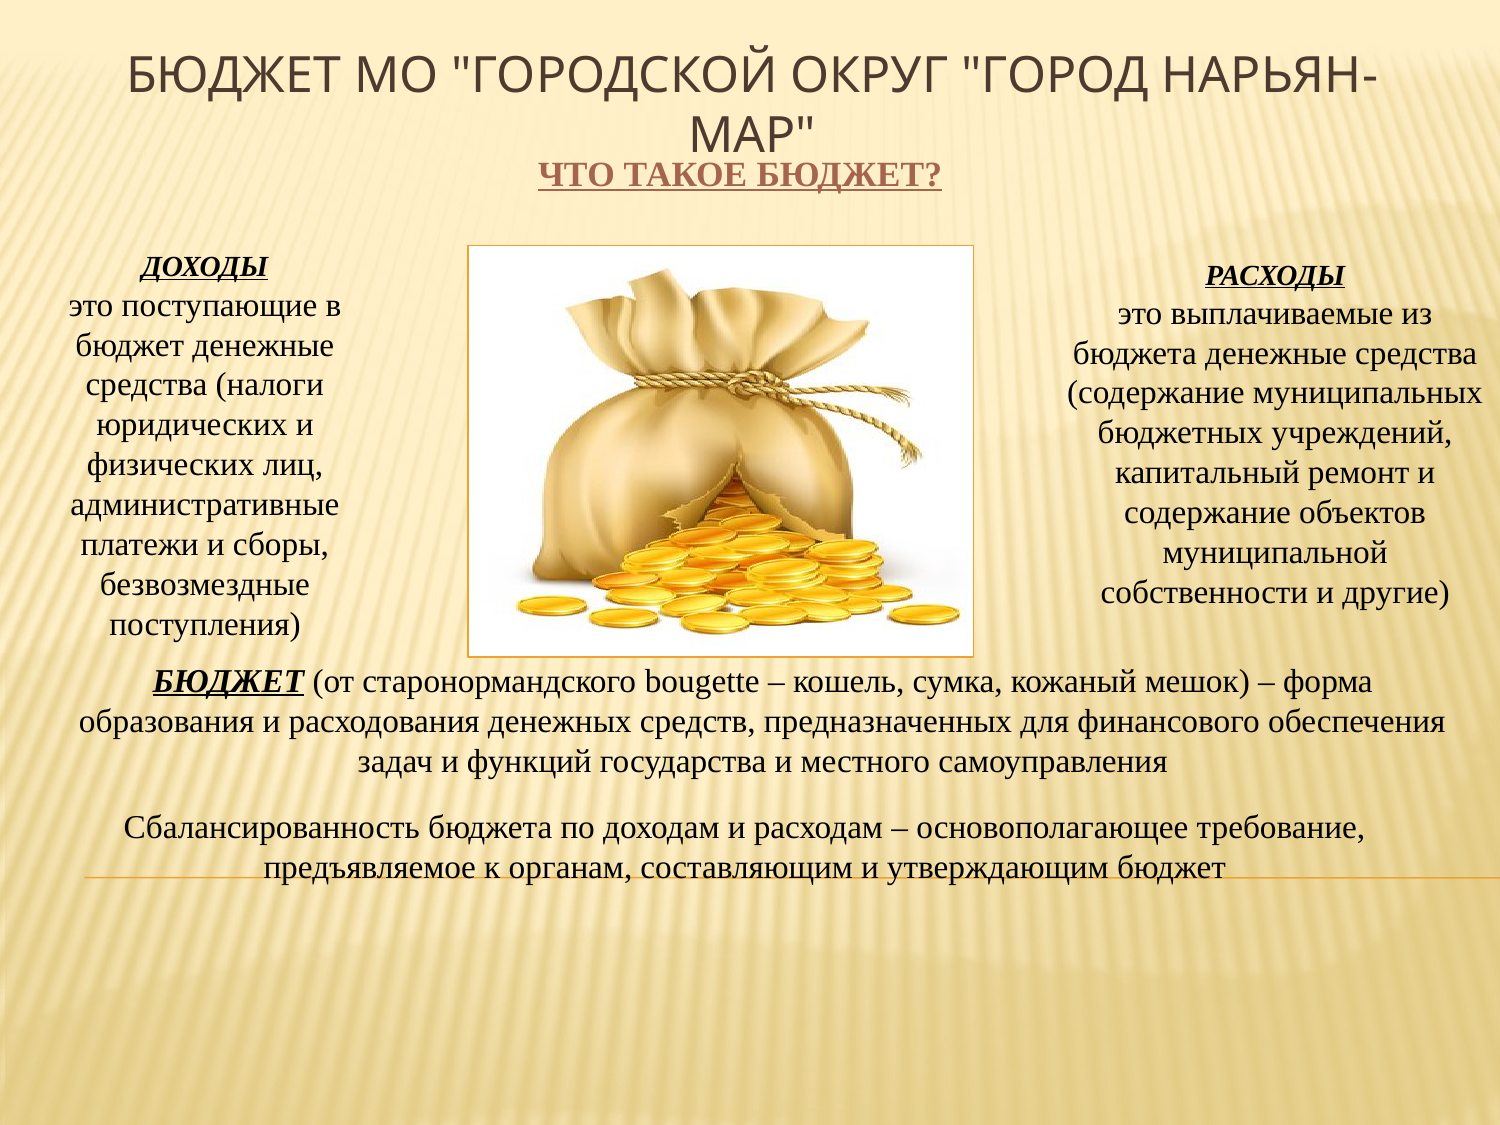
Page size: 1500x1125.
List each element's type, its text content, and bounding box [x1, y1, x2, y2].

text_box РАСХОДЫ это выплачиваемые из бюджета денежные средства (содержание муниципальных бюджетных учреждений, капитальный ремонт и содержание объектов муниципальной собственности и другие) [1066, 248, 1485, 618]
picture [468, 245, 973, 657]
text_box ДОХОДЫ это поступающие в бюджет денежные средства (налоги юридических и физических лиц, административные платежи и сборы, безвозмездные поступления) [35, 240, 375, 650]
table_cell 150,0 [462, 656, 979, 670]
text_box Сбалансированность бюджета по доходам и расходам – основополагающее требование, предъявляемое к органам, составляющим и утверждающим бюджет [35, 797, 1456, 893]
text_box ЧТО ТАКОЕ БЮДЖЕТ? [35, 117, 1446, 229]
title Бюджет МО "Городской округ "Город Нарьян-Мар" [58, 35, 1447, 236]
text_box БЮДЖЕТ (от старонормандского bougette – кошель, сумка, кожаный мешок) – форма образования и расходования денежных средств, предназначенных для финансового обеспечения задач и функций государства и местного самоуправления [46, 656, 1480, 782]
